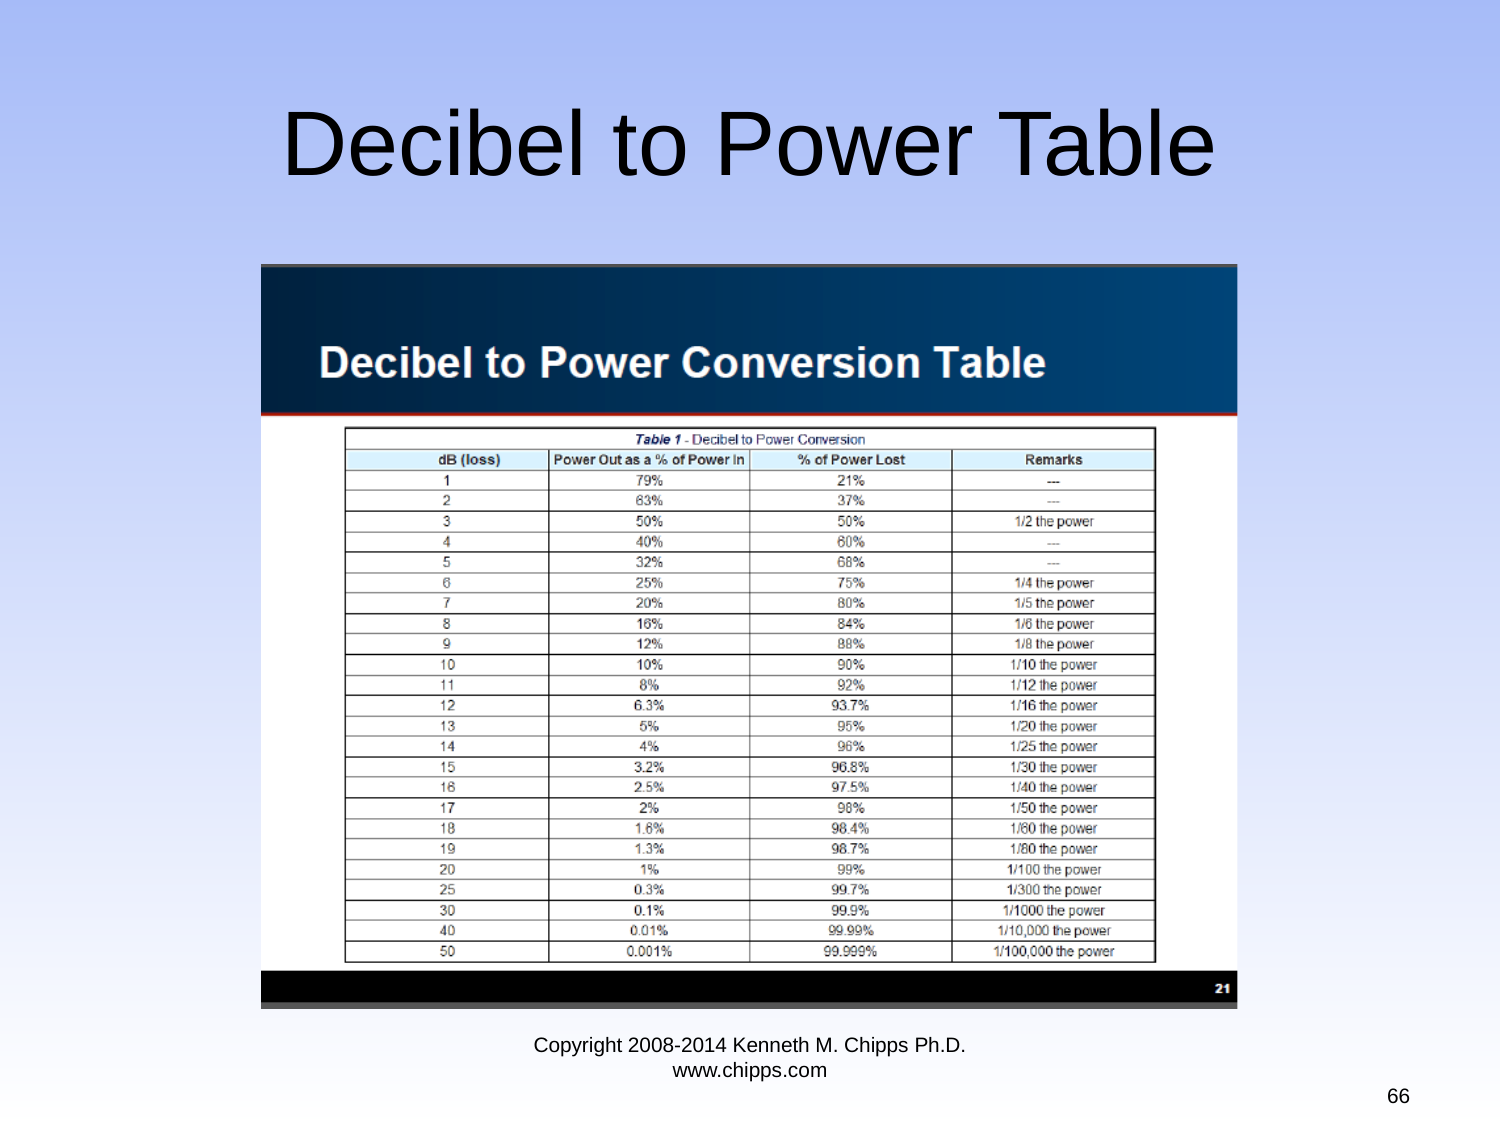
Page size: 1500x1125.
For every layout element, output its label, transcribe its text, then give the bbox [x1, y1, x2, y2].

footer Copyright 2008-2014 Kenneth M. Chipps Ph.D. www.chipps.com [449, 1024, 1051, 1103]
picture [260, 264, 1238, 1009]
slide_number 140 [0, 114, 75, 118]
title Decibel to Power Table [75, 45, 1425, 233]
slide_number 140 [1425, 114, 1500, 118]
slide_number 66 [1074, 1024, 1426, 1104]
